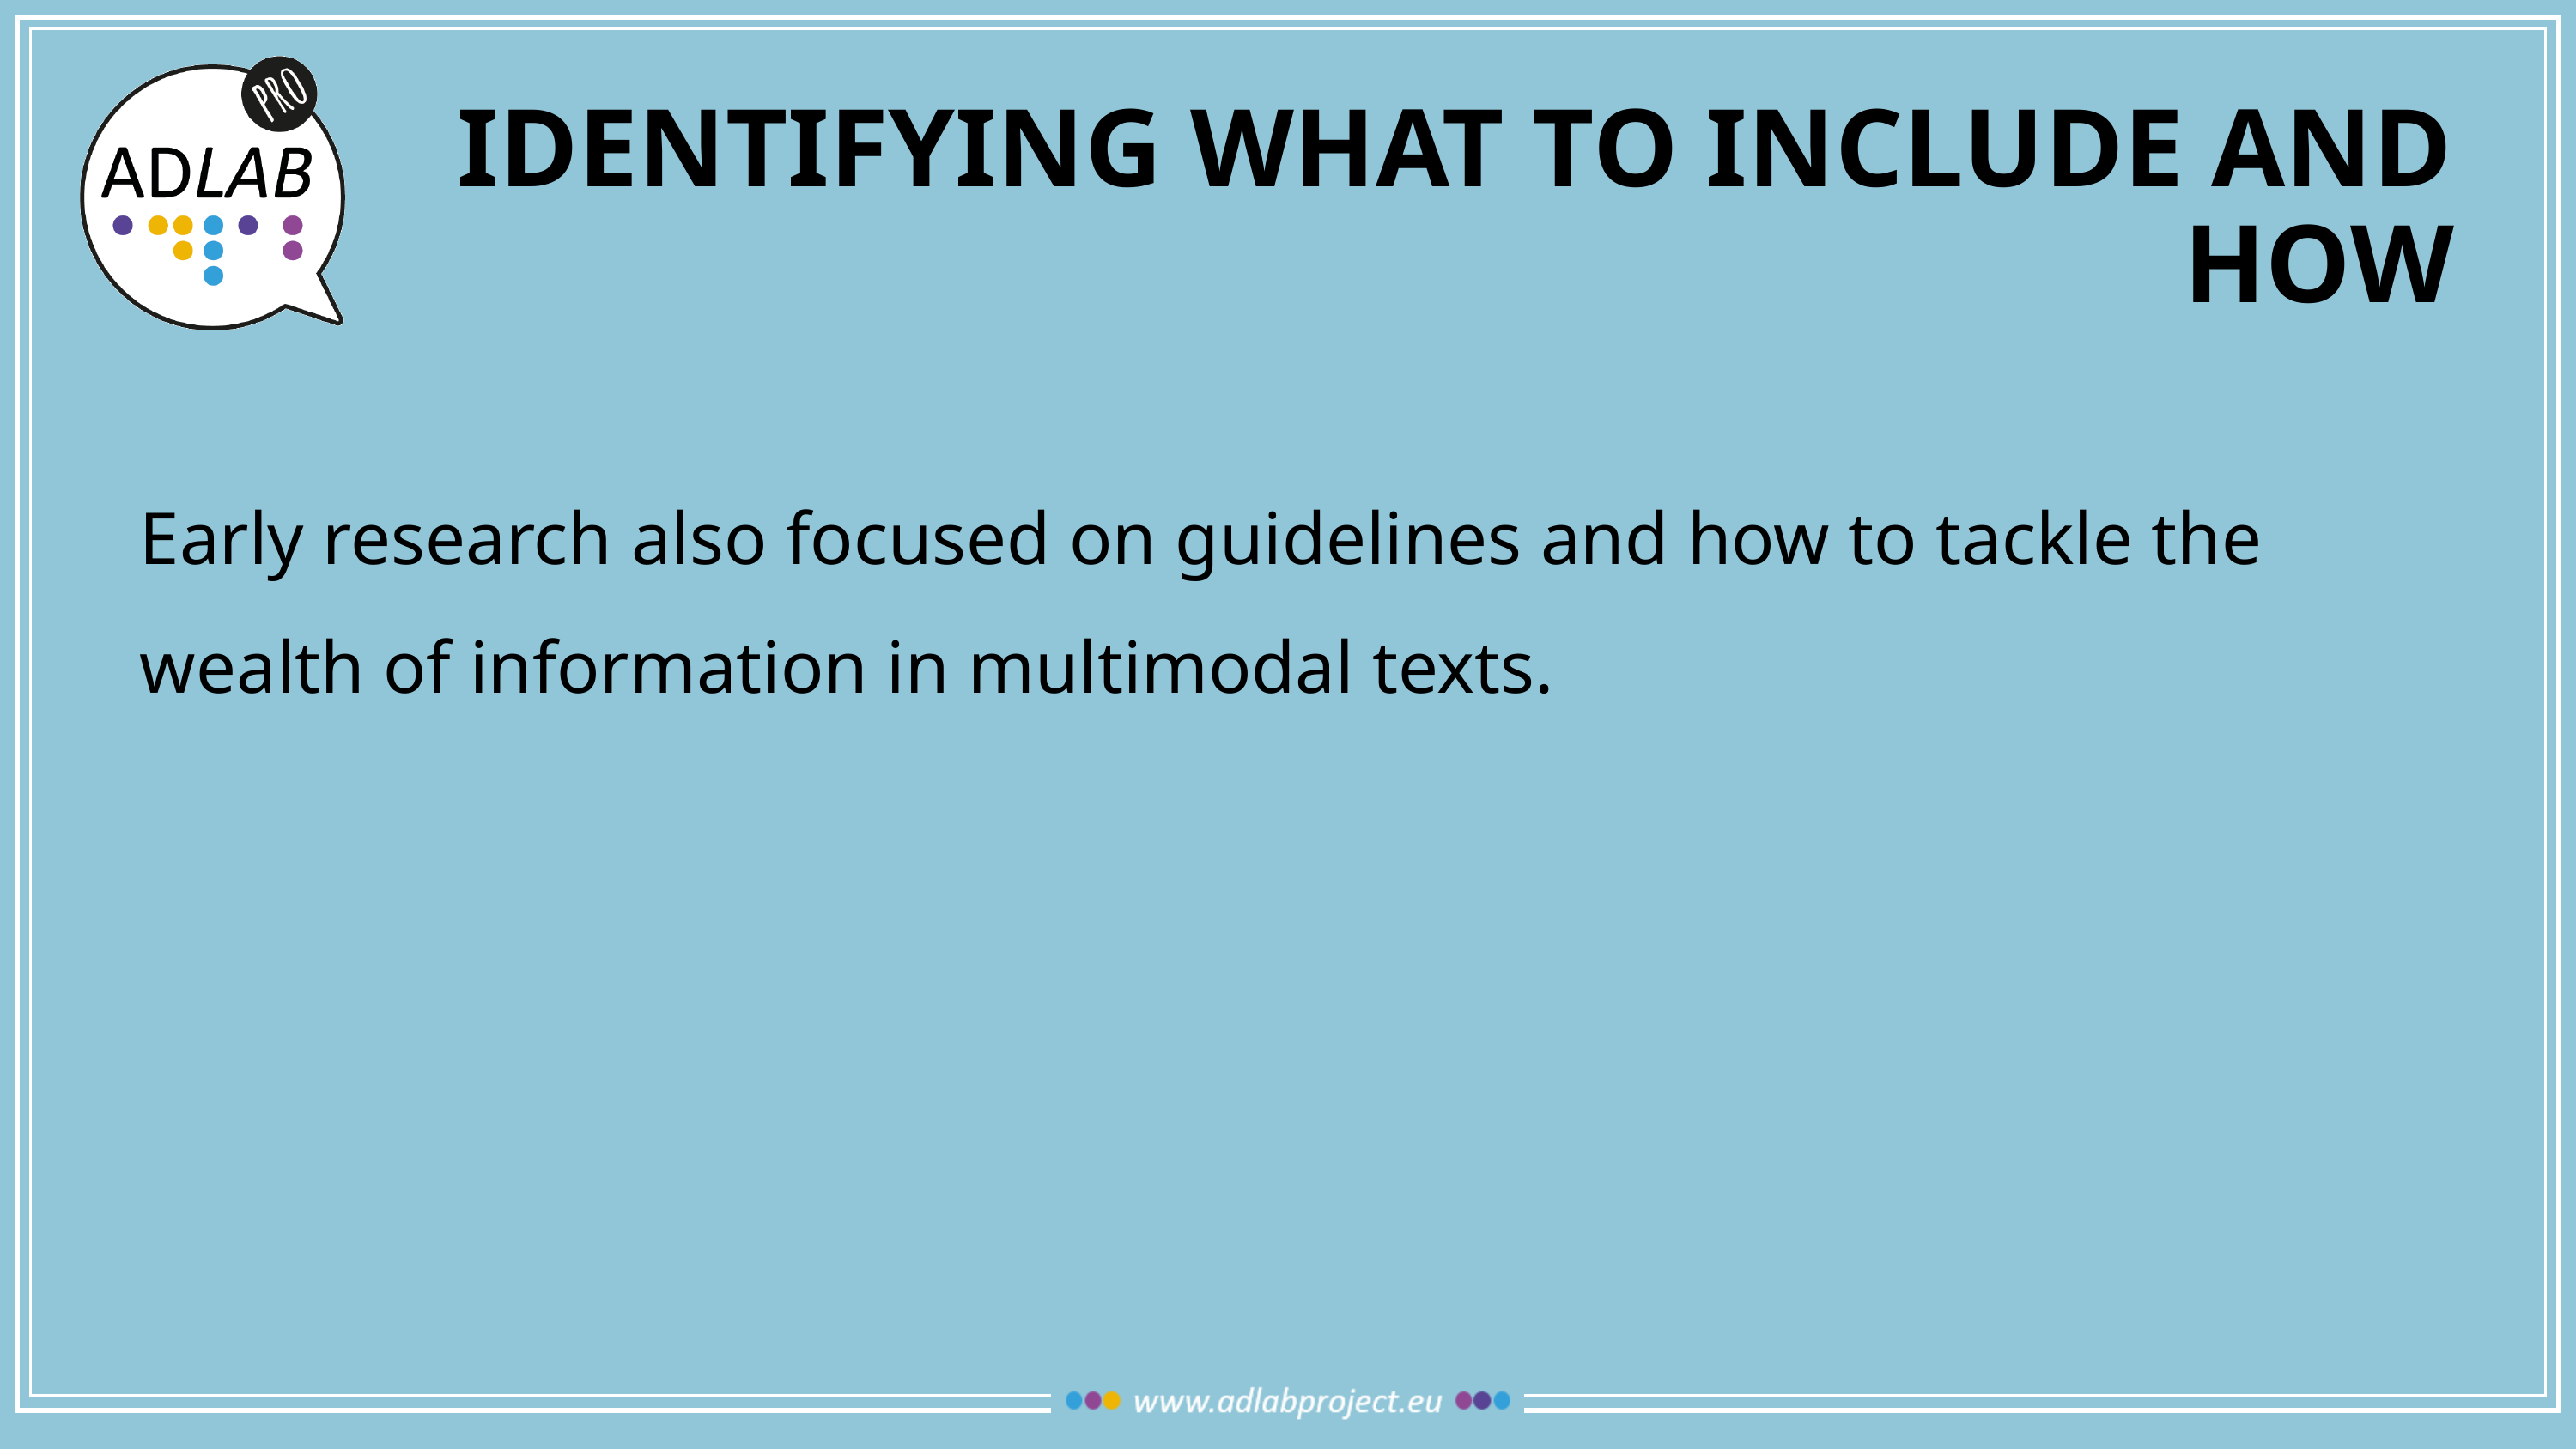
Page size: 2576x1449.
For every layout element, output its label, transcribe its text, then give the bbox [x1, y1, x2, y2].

picture [1051, 1378, 1524, 1429]
list Early research also focused on guidelines and how to tackle the wealth of information in multimodal texts. [126, 443, 2315, 1099]
picture [72, 49, 353, 330]
title IDENTIFYING WHAT TO INCLUDE AND HOW [384, 70, 2467, 351]
